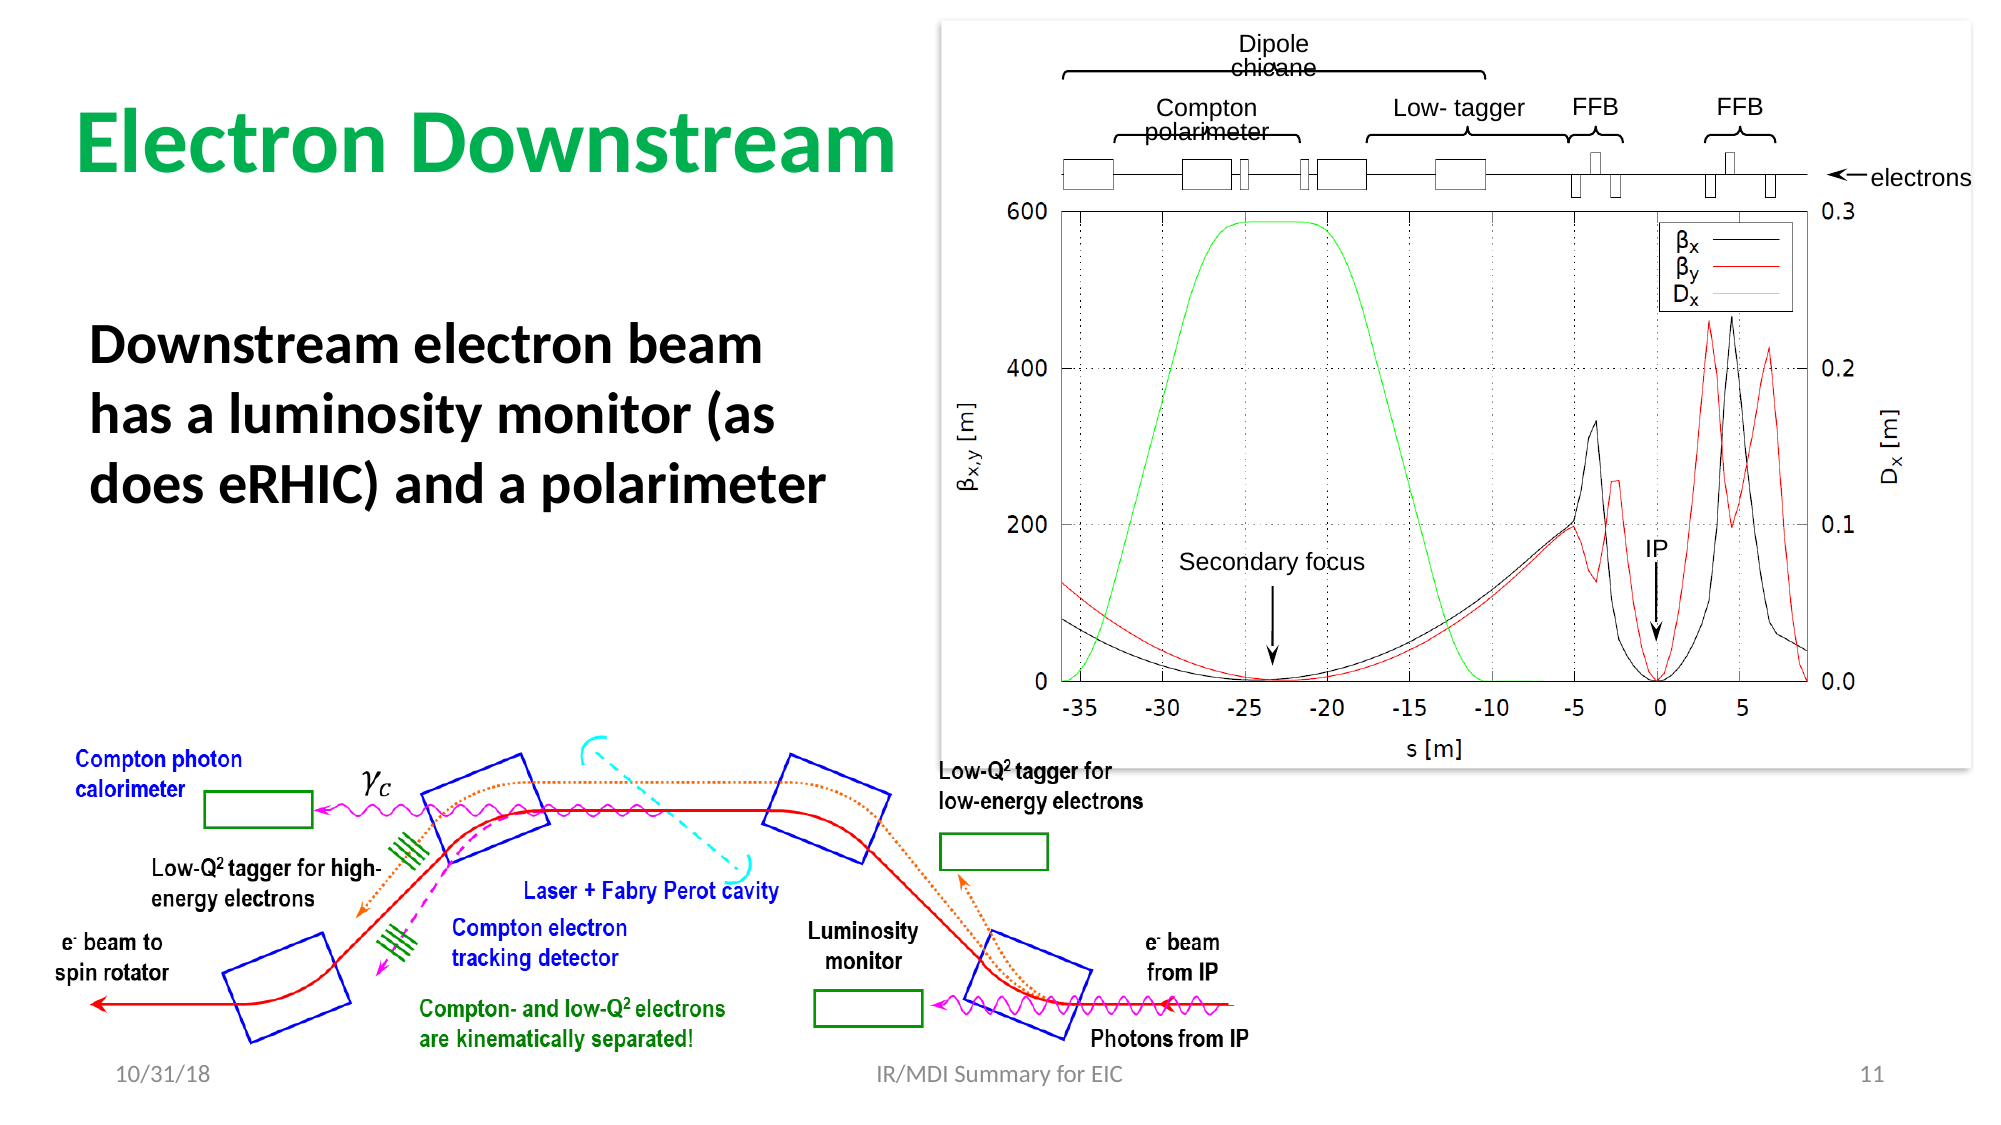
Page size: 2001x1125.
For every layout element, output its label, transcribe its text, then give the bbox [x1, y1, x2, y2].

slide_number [99, 1075, 567, 1103]
title Electron Downstream [37, 41, 934, 230]
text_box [941, 20, 1972, 769]
text_box Downstream electron beam has a luminosity monitor (as does eRHIC) and a polarimeter [74, 297, 868, 523]
picture [31, 734, 1266, 1068]
slide_number 11 [1433, 1042, 1900, 1103]
footer IR/MDI Summary for EIC [683, 1042, 1317, 1103]
